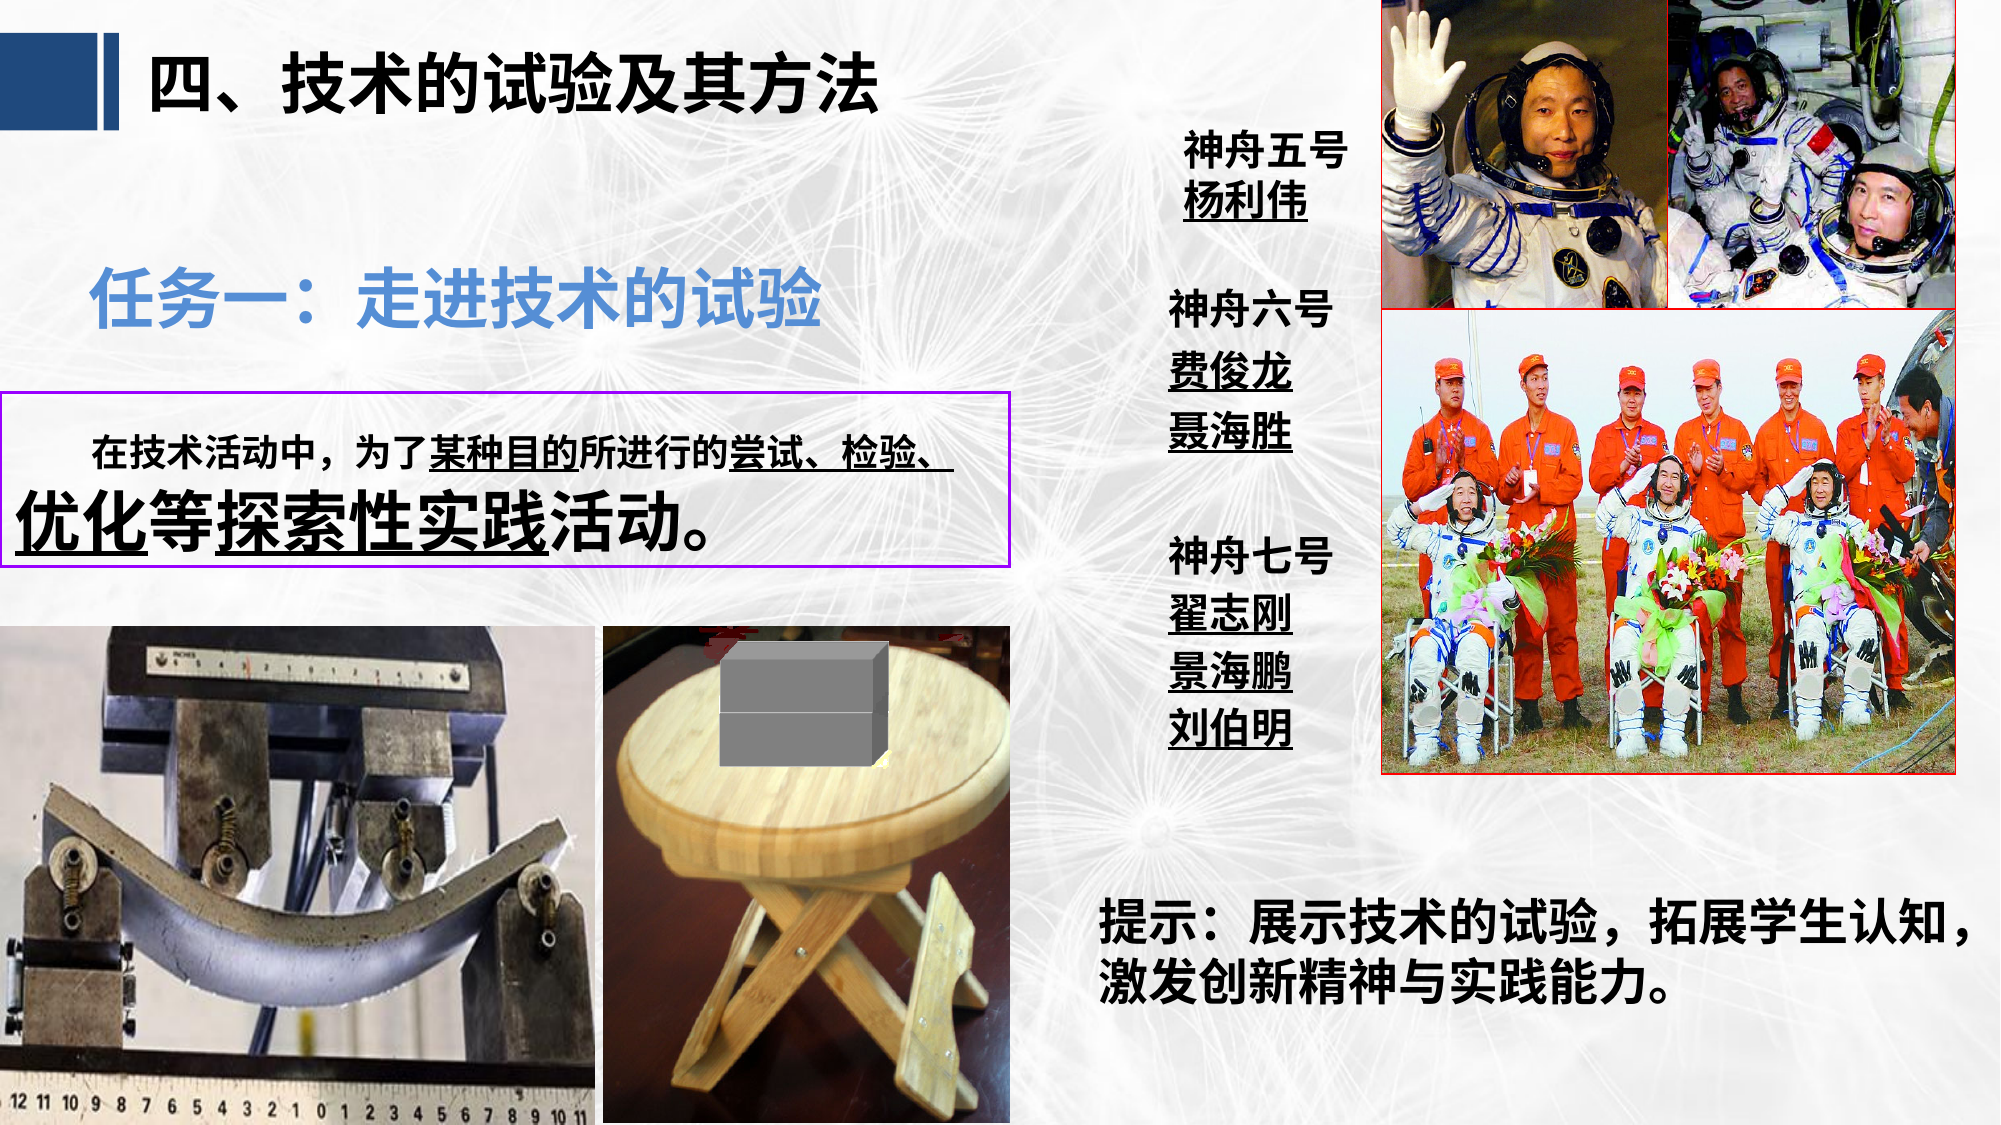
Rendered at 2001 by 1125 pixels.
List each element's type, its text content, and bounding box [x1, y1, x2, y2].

text_box 提示：展示技术的试验，拓展学生认知， 激发创新精神与实践能力。 [1084, 882, 2000, 1018]
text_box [0, 391, 1010, 1125]
text_box 任务一：走进技术的试验 [74, 249, 1074, 345]
picture [0, 0, 2001, 1125]
text_box 四、技术的试验及其方法 [132, 34, 1074, 129]
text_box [1079, 0, 1956, 774]
